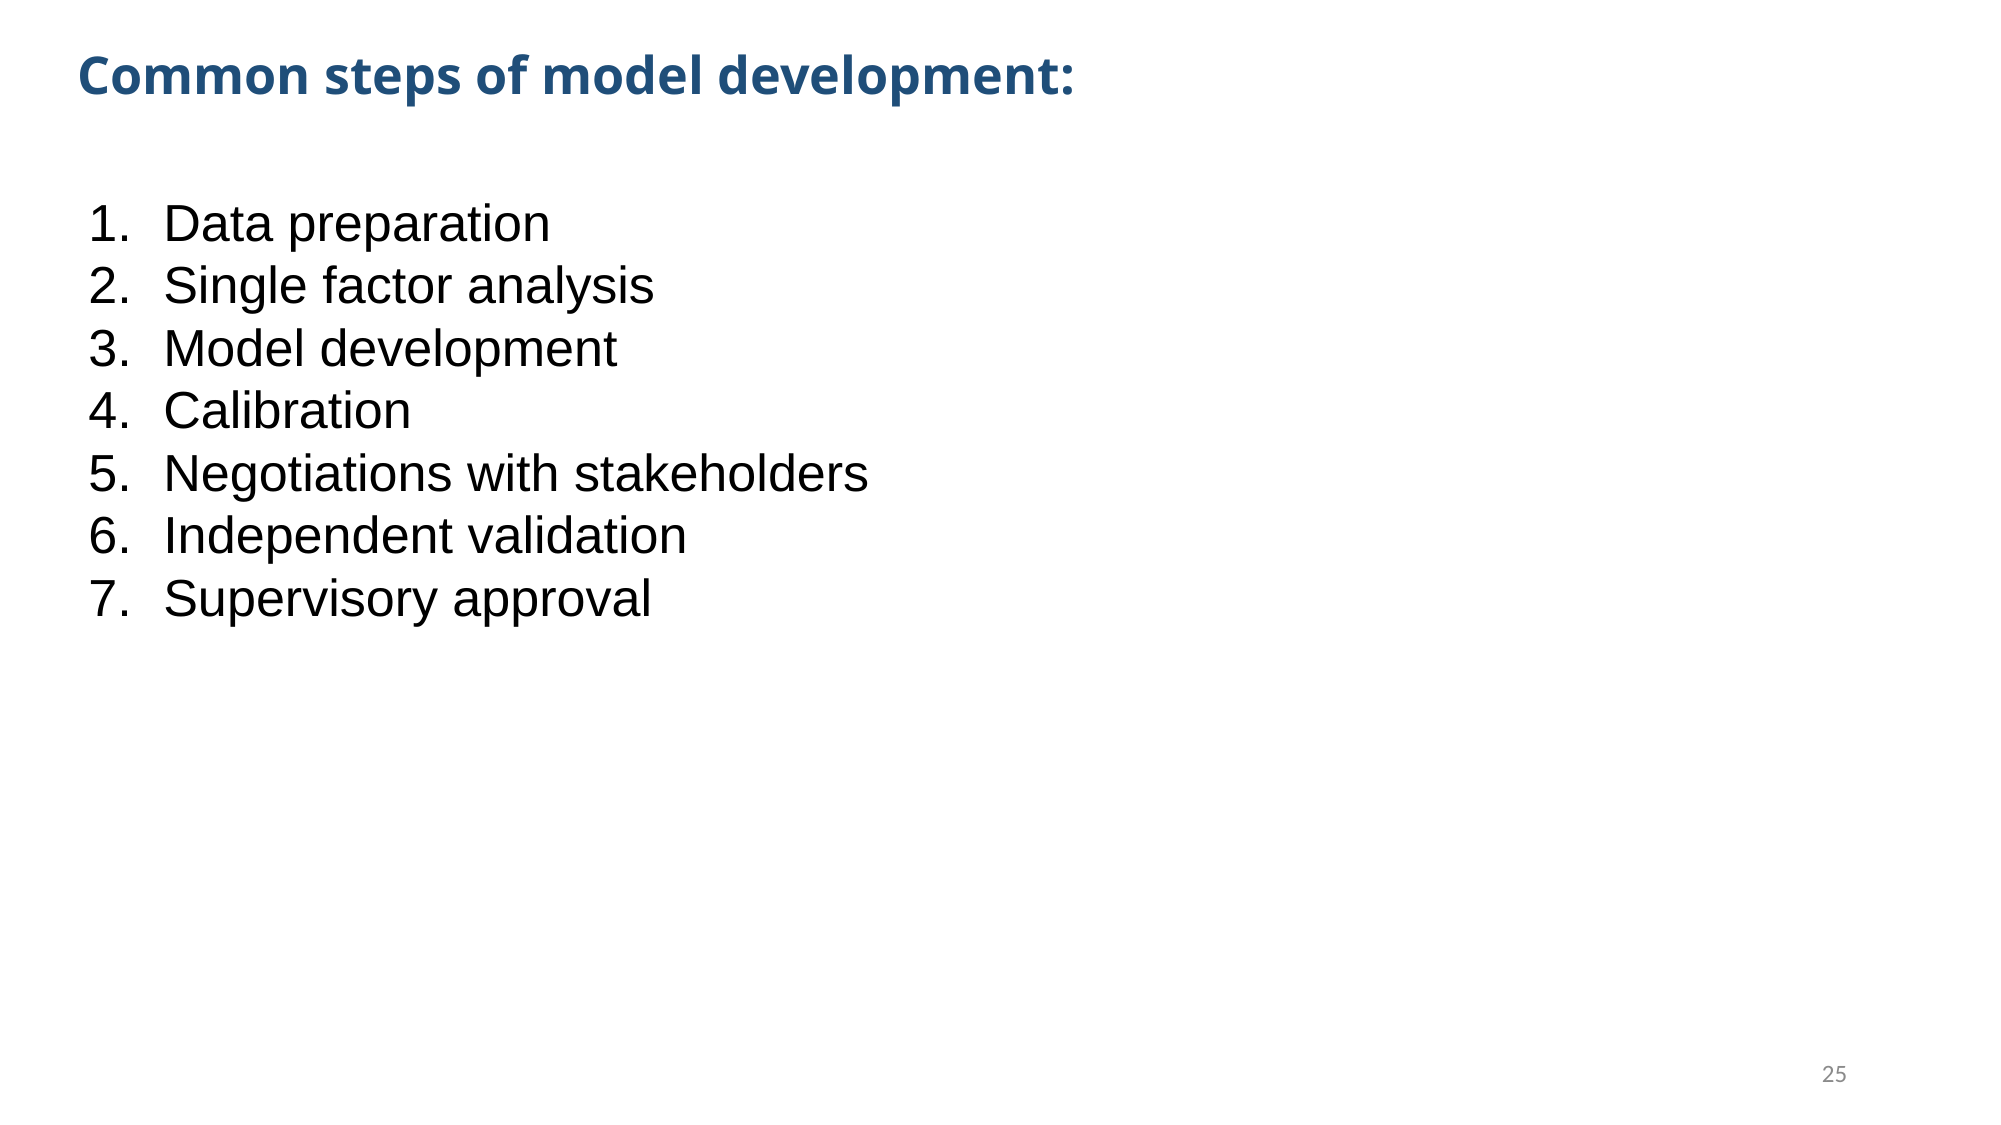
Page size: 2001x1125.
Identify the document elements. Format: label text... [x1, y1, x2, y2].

slide_number 25 [1412, 1042, 1863, 1103]
text_box Data preparation Single factor analysis Model development Calibration Negotiations with stakeholders Independent validation Supervisory approval [73, 181, 1445, 634]
text_box Common steps of model development: [62, 34, 1667, 113]
